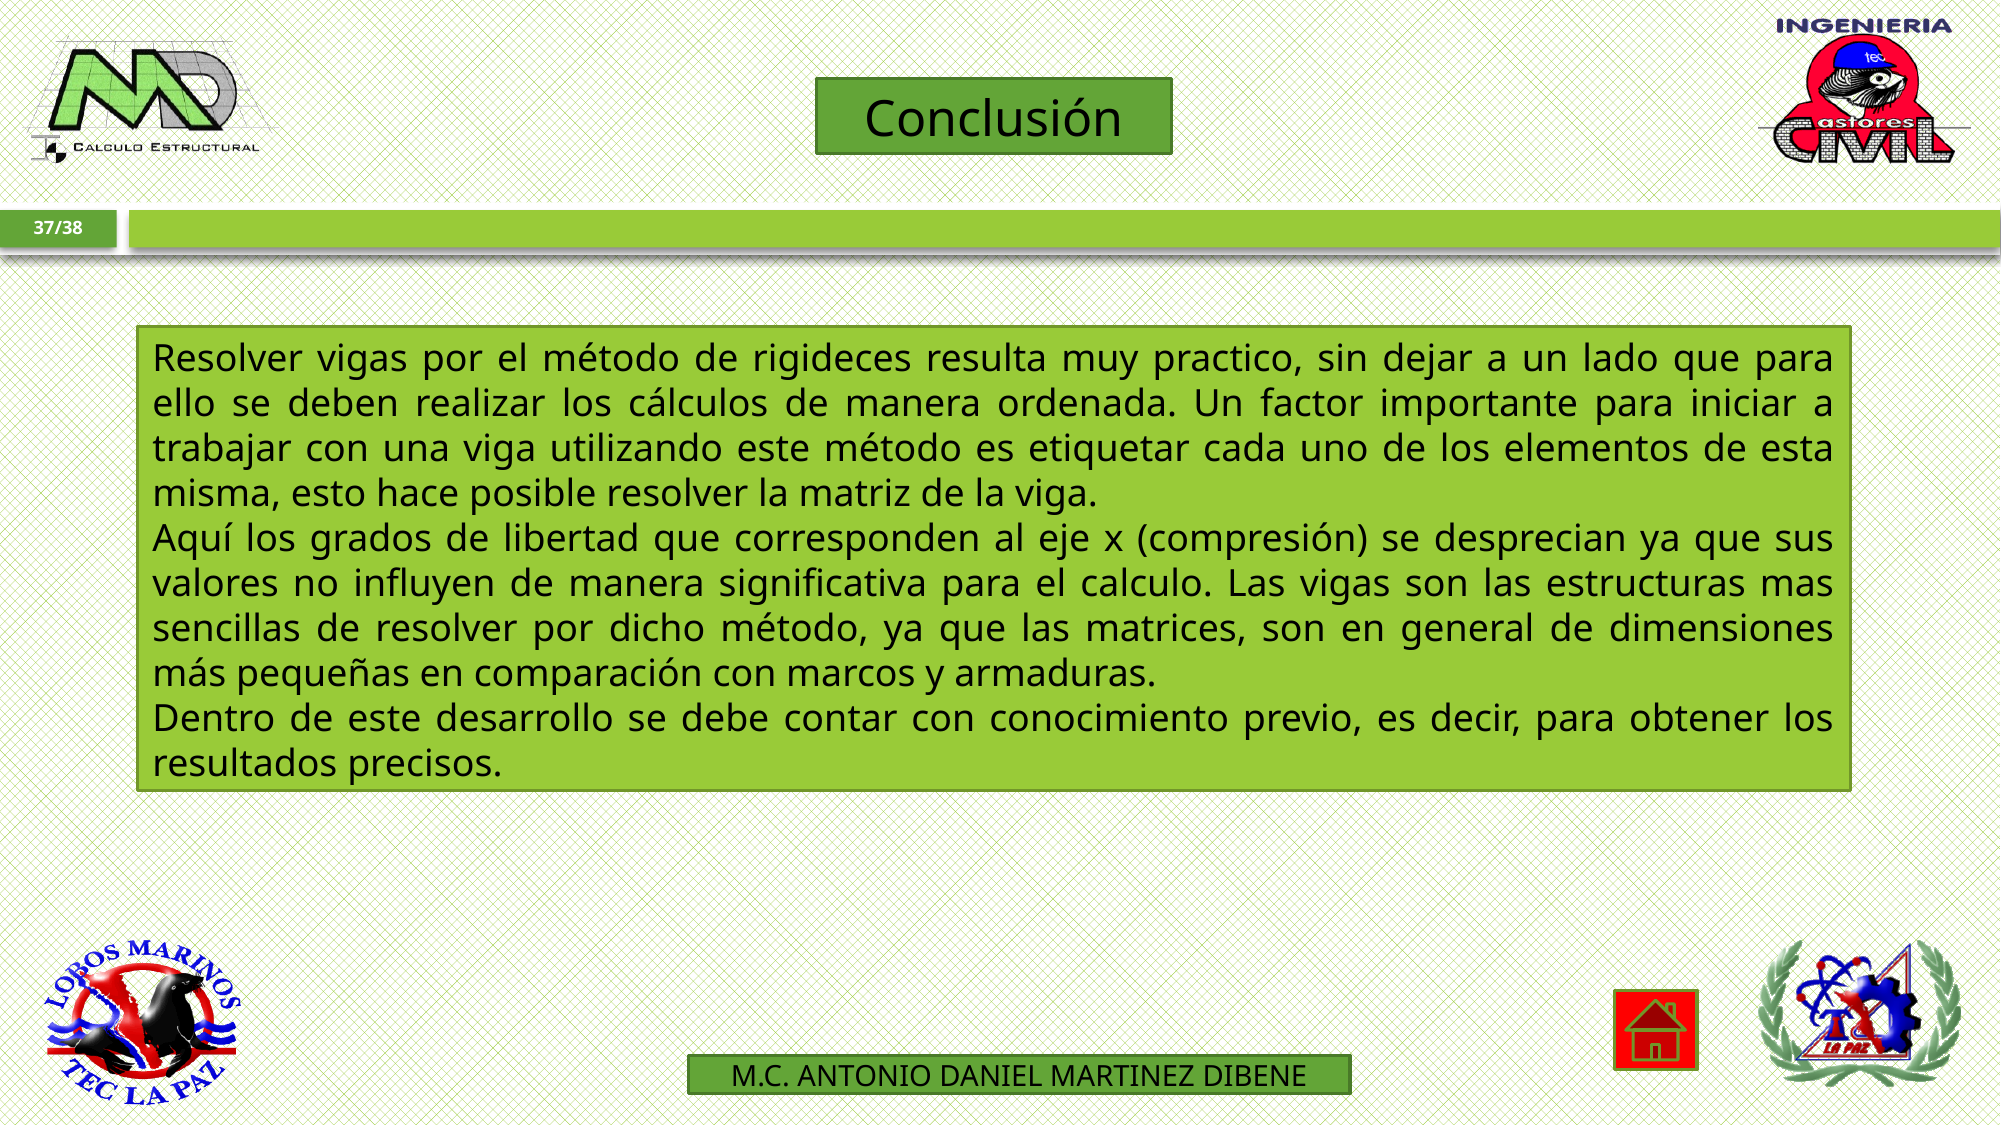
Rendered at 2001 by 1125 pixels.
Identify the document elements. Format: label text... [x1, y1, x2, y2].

picture [44, 940, 241, 1106]
text_box [1613, 989, 1699, 1071]
text_box Conclusión [815, 77, 1173, 155]
text_box Resolver vigas por el método de rigideces resulta muy practico, sin dejar a un lado que para ello se deben realizar los cálculos de manera ordenada. Un factor importante para iniciar a trabajar con una viga utilizando este método es etiquetar cada uno de los elementos de esta misma, esto hace posible resolver la matriz de la viga. Aquí los grados de libertad que corresponden al eje x (compresión) se desprecian ya que sus valores no influyen de manera significativa para el calculo. Las vigas son las estructuras mas sencillas de resolver por dicho método, ya que las matrices, son en general de dimensiones más pequeñas en comparación con marcos y armaduras. Dentro de este desarrollo se debe contar con conocimiento previo, es decir, para obtener los resultados precisos. [136, 325, 1852, 792]
picture [1757, 940, 1961, 1087]
picture [11, 29, 283, 172]
picture [1757, 9, 1971, 172]
footer M.C. ANTONIO DANIEL MARTINEZ DIBENE [687, 1054, 1352, 1095]
slide_number 37/38 [0, 208, 117, 249]
